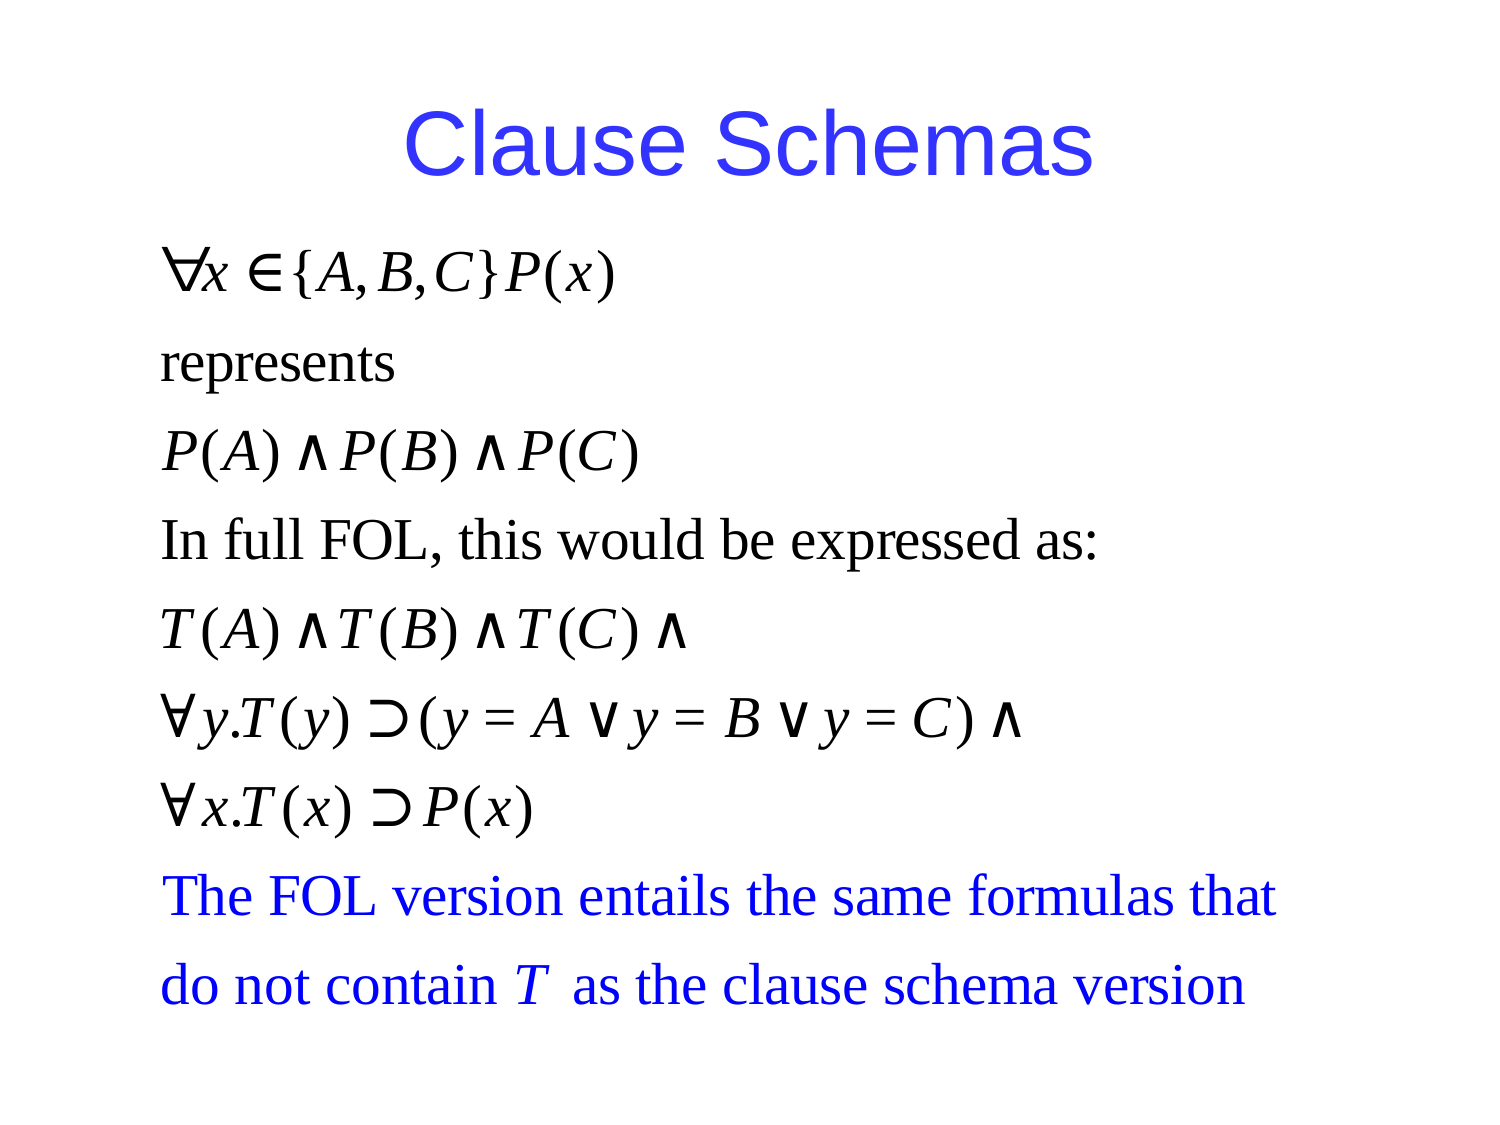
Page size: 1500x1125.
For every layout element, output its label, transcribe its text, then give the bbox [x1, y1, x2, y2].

title Clause Schemas [74, 44, 1426, 233]
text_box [151, 237, 1306, 1015]
